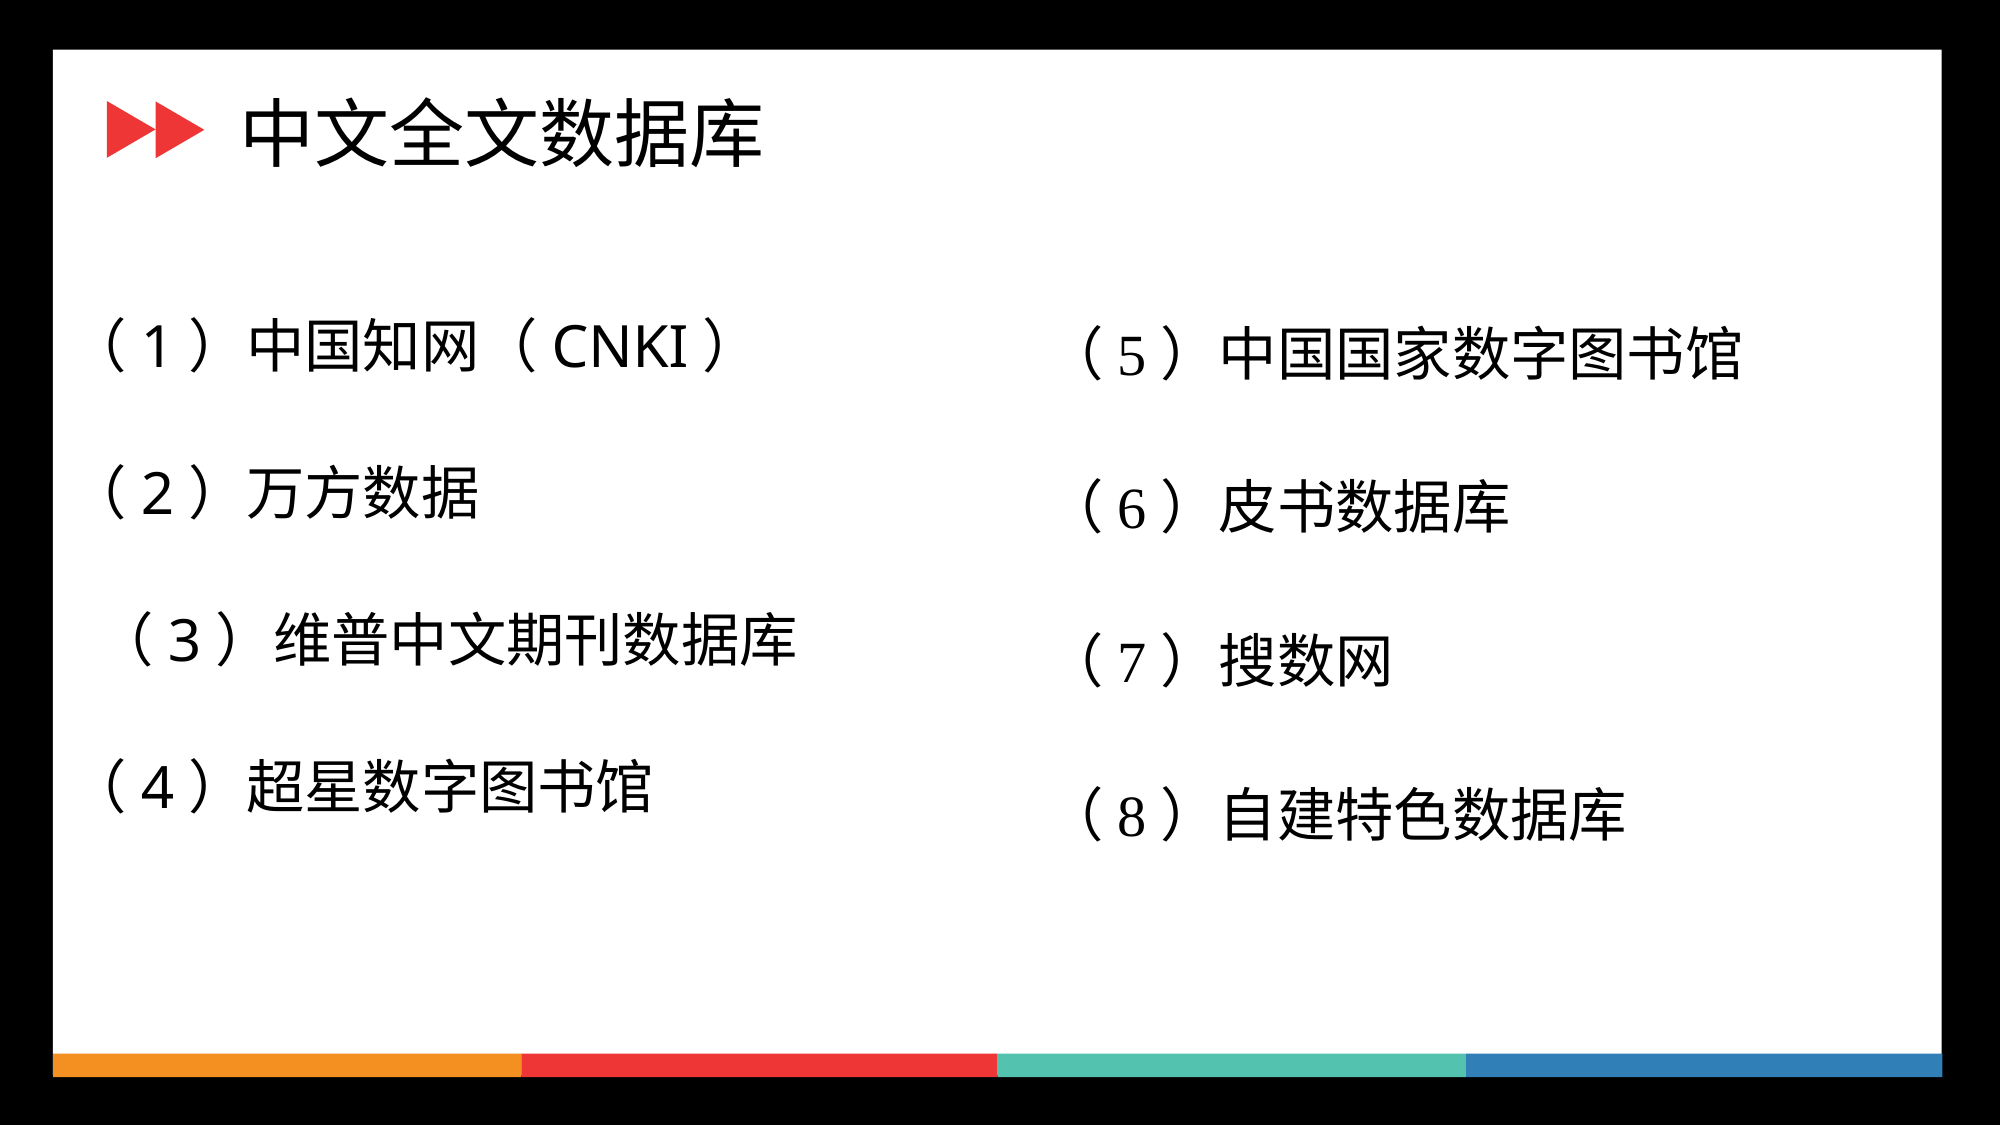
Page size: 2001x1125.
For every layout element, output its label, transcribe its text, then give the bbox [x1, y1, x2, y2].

text_box [155, 101, 205, 159]
text_box （5）中国国家数字图书馆 （6）皮书数据库 （7）搜数网 （8）自建特色数据库 [1030, 225, 1912, 856]
text_box 中文全文数据库 [225, 79, 816, 185]
text_box [106, 100, 155, 158]
text_box （1）中国知网（CNKI） （2）万方数据 （3）维普中文期刊数据库 （4）超星数字图书馆 [53, 225, 1013, 828]
